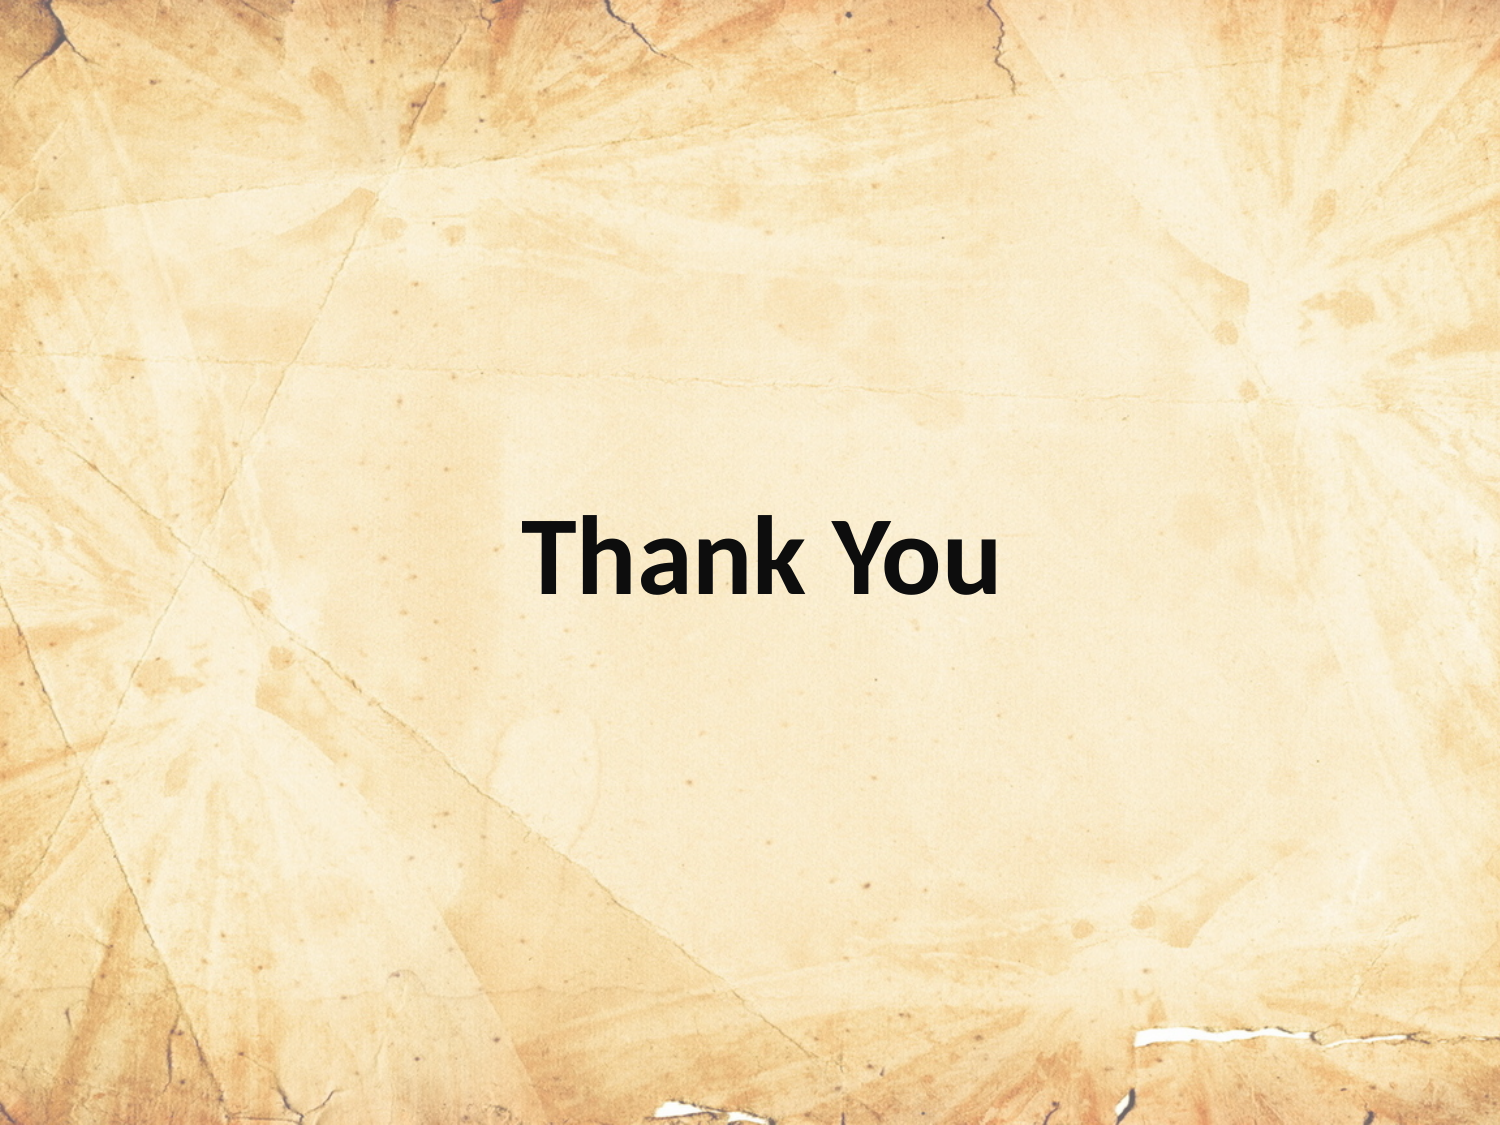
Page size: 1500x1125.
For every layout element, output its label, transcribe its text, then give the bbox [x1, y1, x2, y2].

text_box Thank You [349, 474, 1174, 625]
